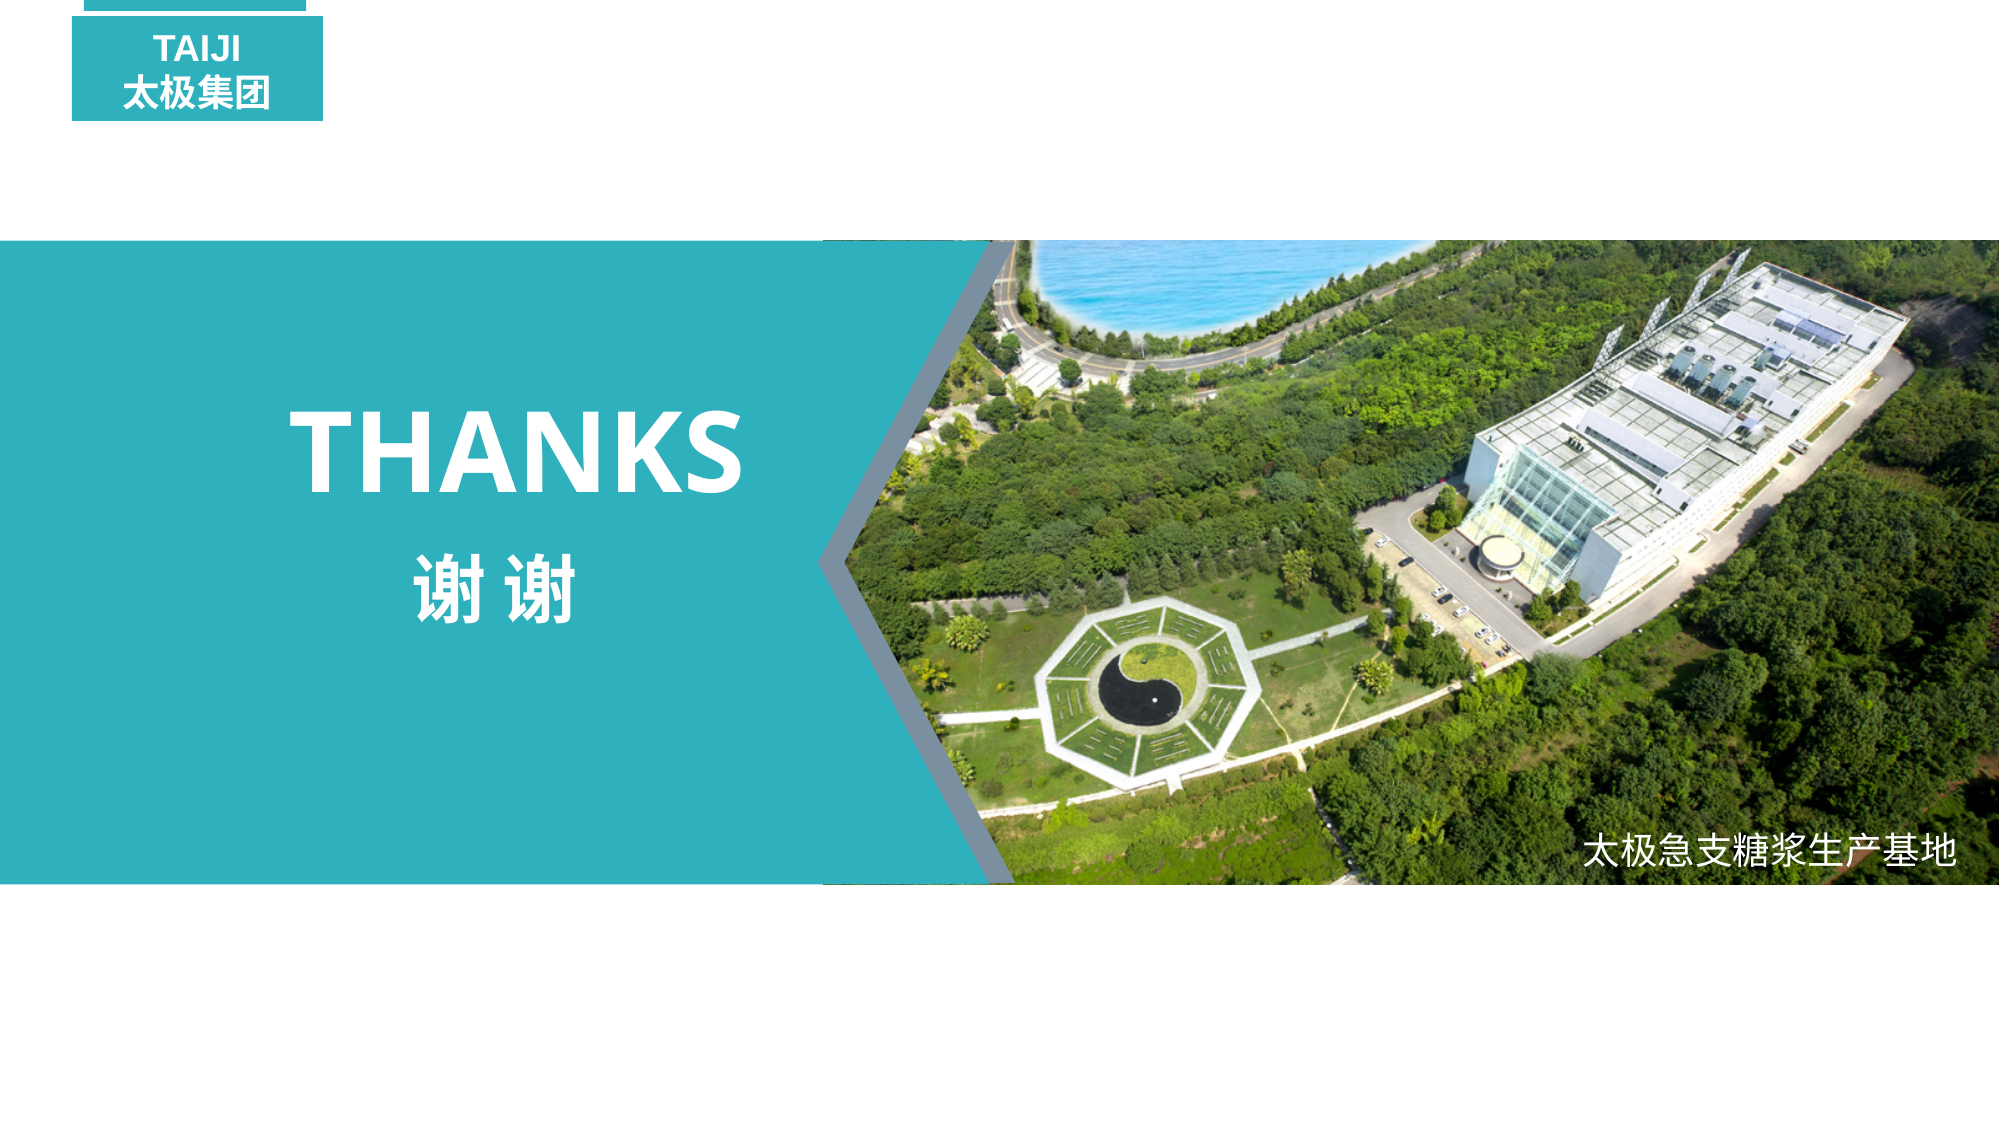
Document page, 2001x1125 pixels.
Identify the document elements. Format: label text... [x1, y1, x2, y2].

text_box 谢 谢 [195, 534, 811, 640]
text_box TAIJI 太极集团 [71, 16, 323, 121]
text_box [816, 550, 823, 575]
text_box THANKS [102, 372, 823, 523]
text_box [83, 0, 307, 12]
text_box [0, 239, 992, 886]
picture [823, 240, 1999, 885]
